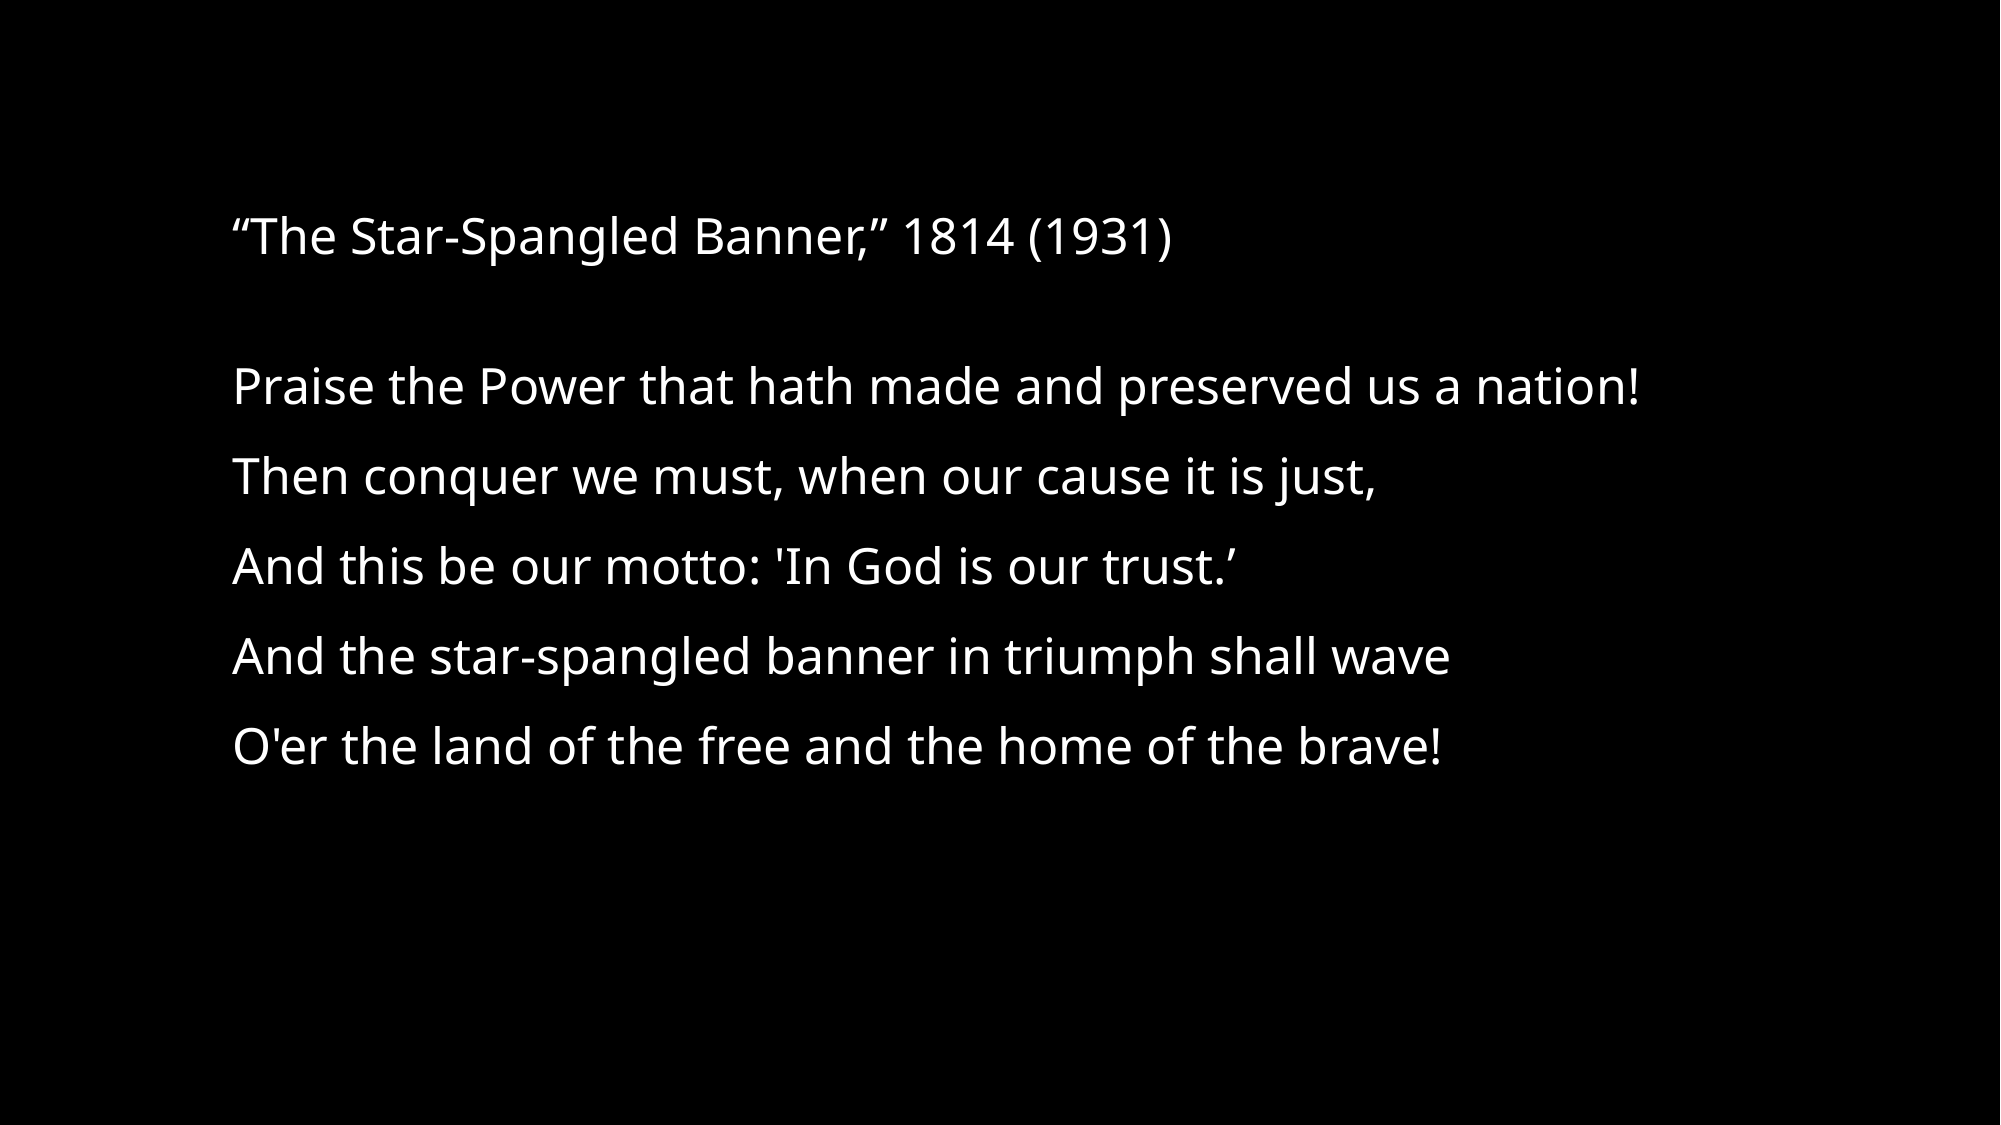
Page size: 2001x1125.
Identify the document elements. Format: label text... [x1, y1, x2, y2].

text_box “The Star-Spangled Banner,” 1814 (1931) Praise the Power that hath made and preserved us a nation! Then conquer we must, when our cause it is just, And this be our motto: 'In God is our trust.’ And the star-spangled banner in triumph shall wave O'er the land of the free and the home of the brave! [217, 196, 1786, 782]
